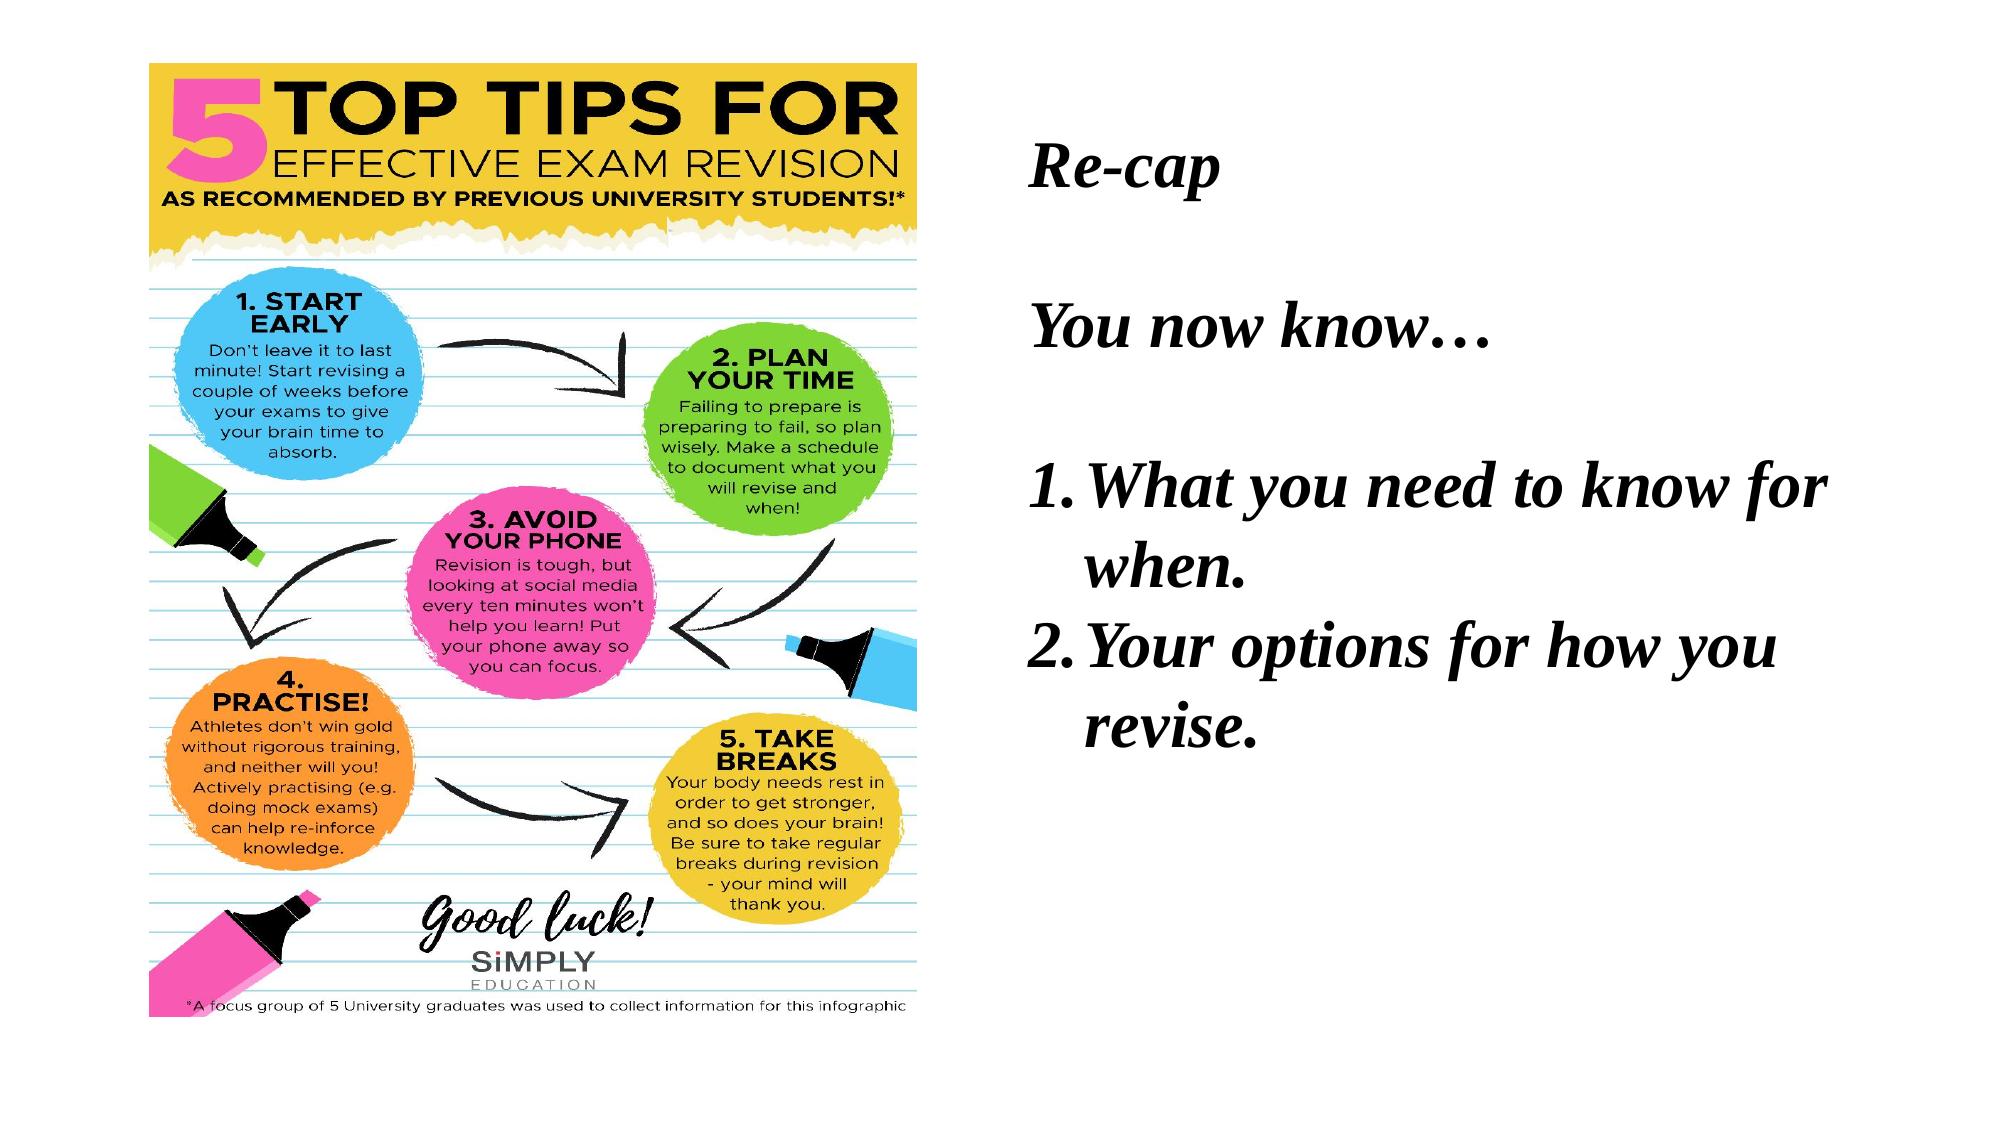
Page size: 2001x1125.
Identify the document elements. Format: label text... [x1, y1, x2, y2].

text_box Re-cap You now know… What you need to know for when. Your options for how you revise. [1013, 113, 1860, 769]
picture [149, 63, 917, 1017]
